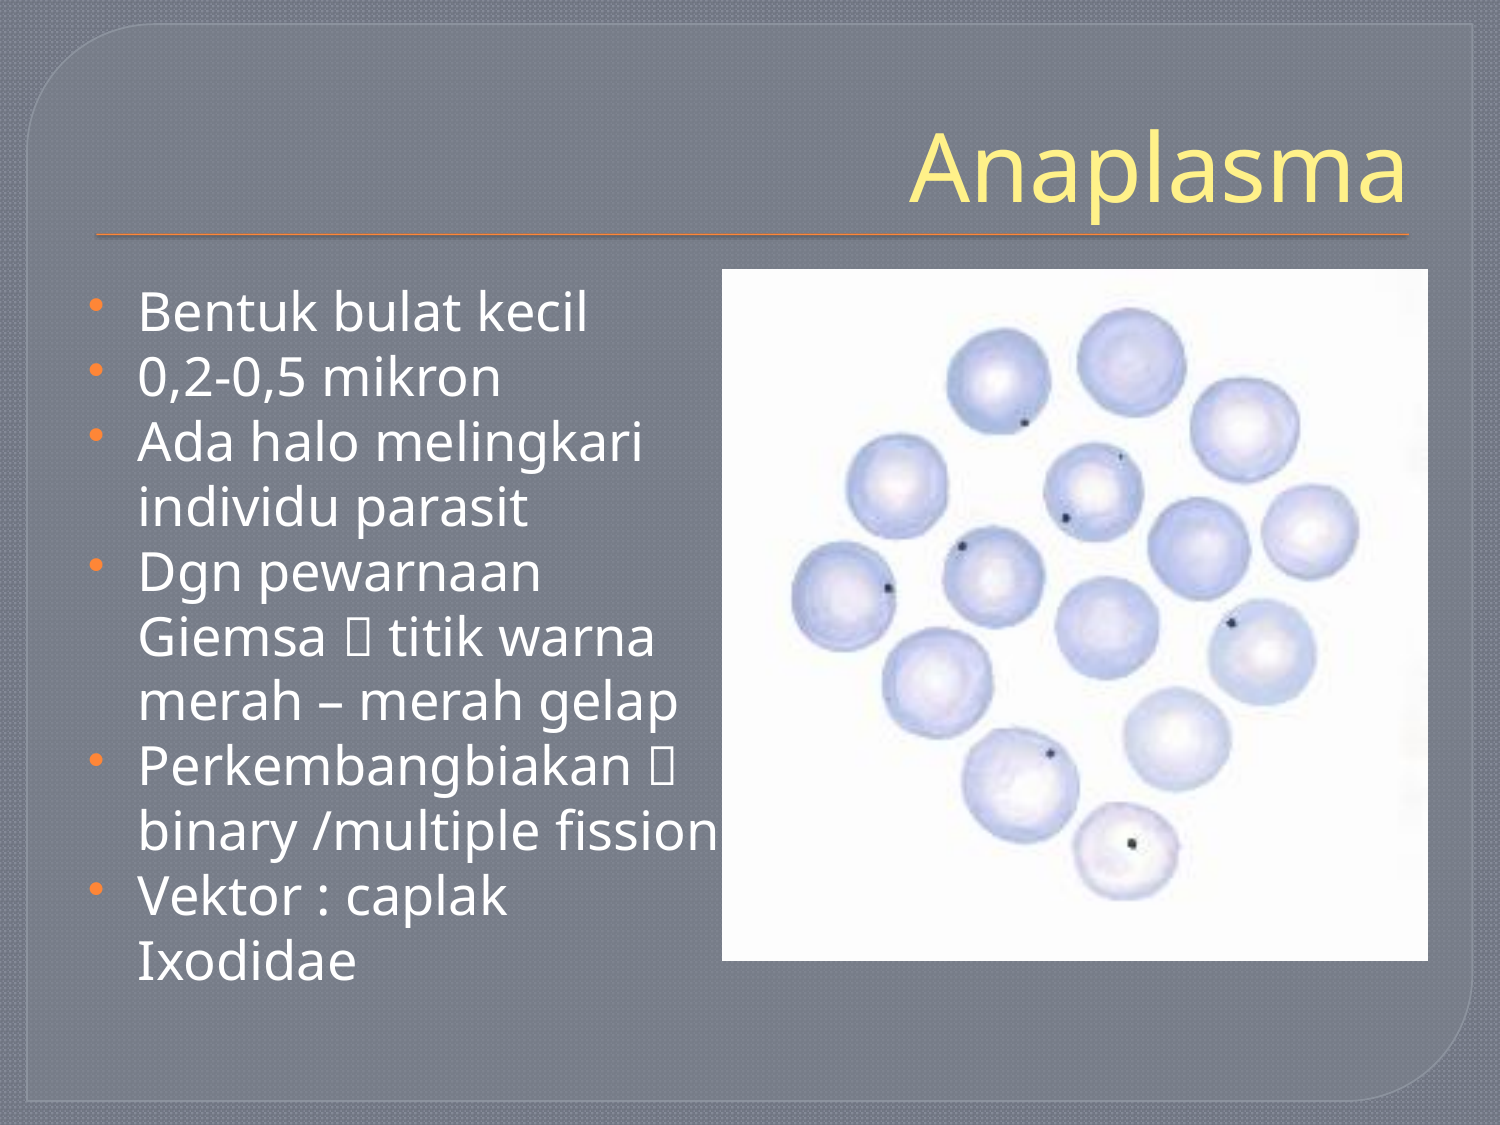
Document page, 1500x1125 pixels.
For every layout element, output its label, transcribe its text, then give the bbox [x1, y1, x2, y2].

title Anaplasma [75, 41, 1425, 230]
list Bentuk bulat kecil 0,2-0,5 mikron Ada halo melingkari individu parasit Dgn pewarnaan Giemsa  titik warna merah – merah gelap Perkembangbiakan  binary /multiple fission Vektor : caplak Ixodidae [75, 270, 738, 1013]
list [721, 269, 1428, 962]
